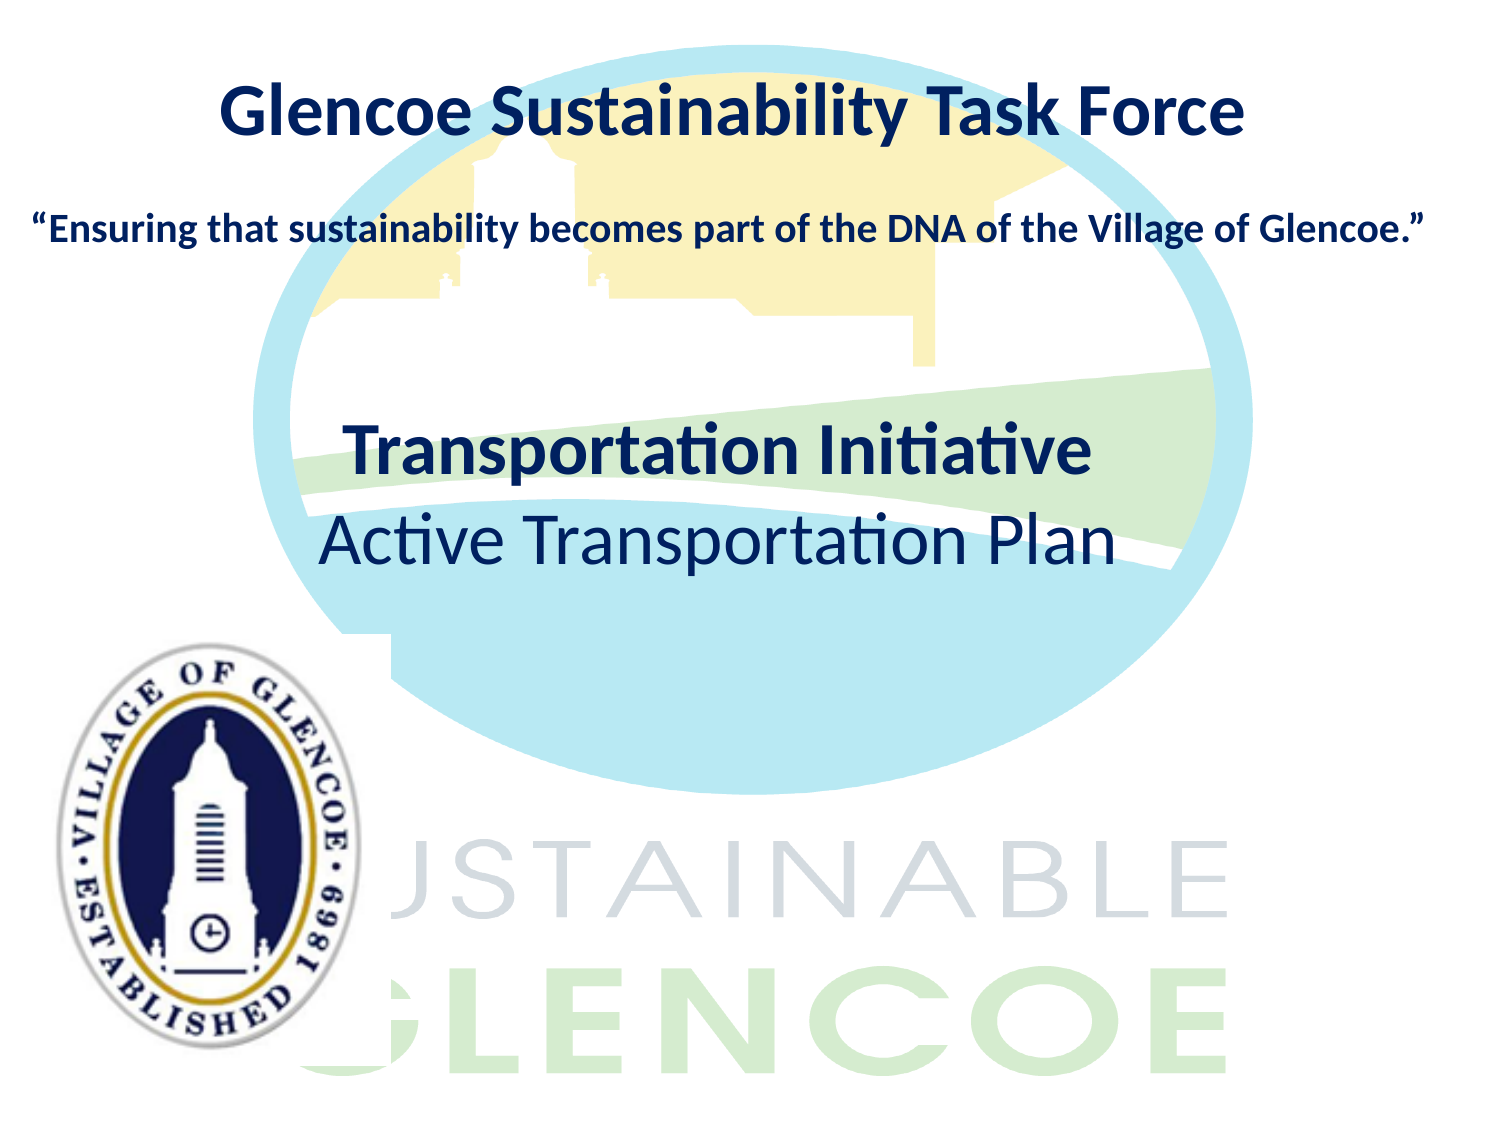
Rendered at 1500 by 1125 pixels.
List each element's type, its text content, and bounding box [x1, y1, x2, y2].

text_box Glencoe Sustainability Task Force “Ensuring that sustainability becomes part of the DNA of the Village of Glencoe.” [0, 53, 1468, 259]
picture [37, 634, 391, 1066]
text_box Transportation Initiative Active Transportation Plan [303, 391, 1133, 587]
